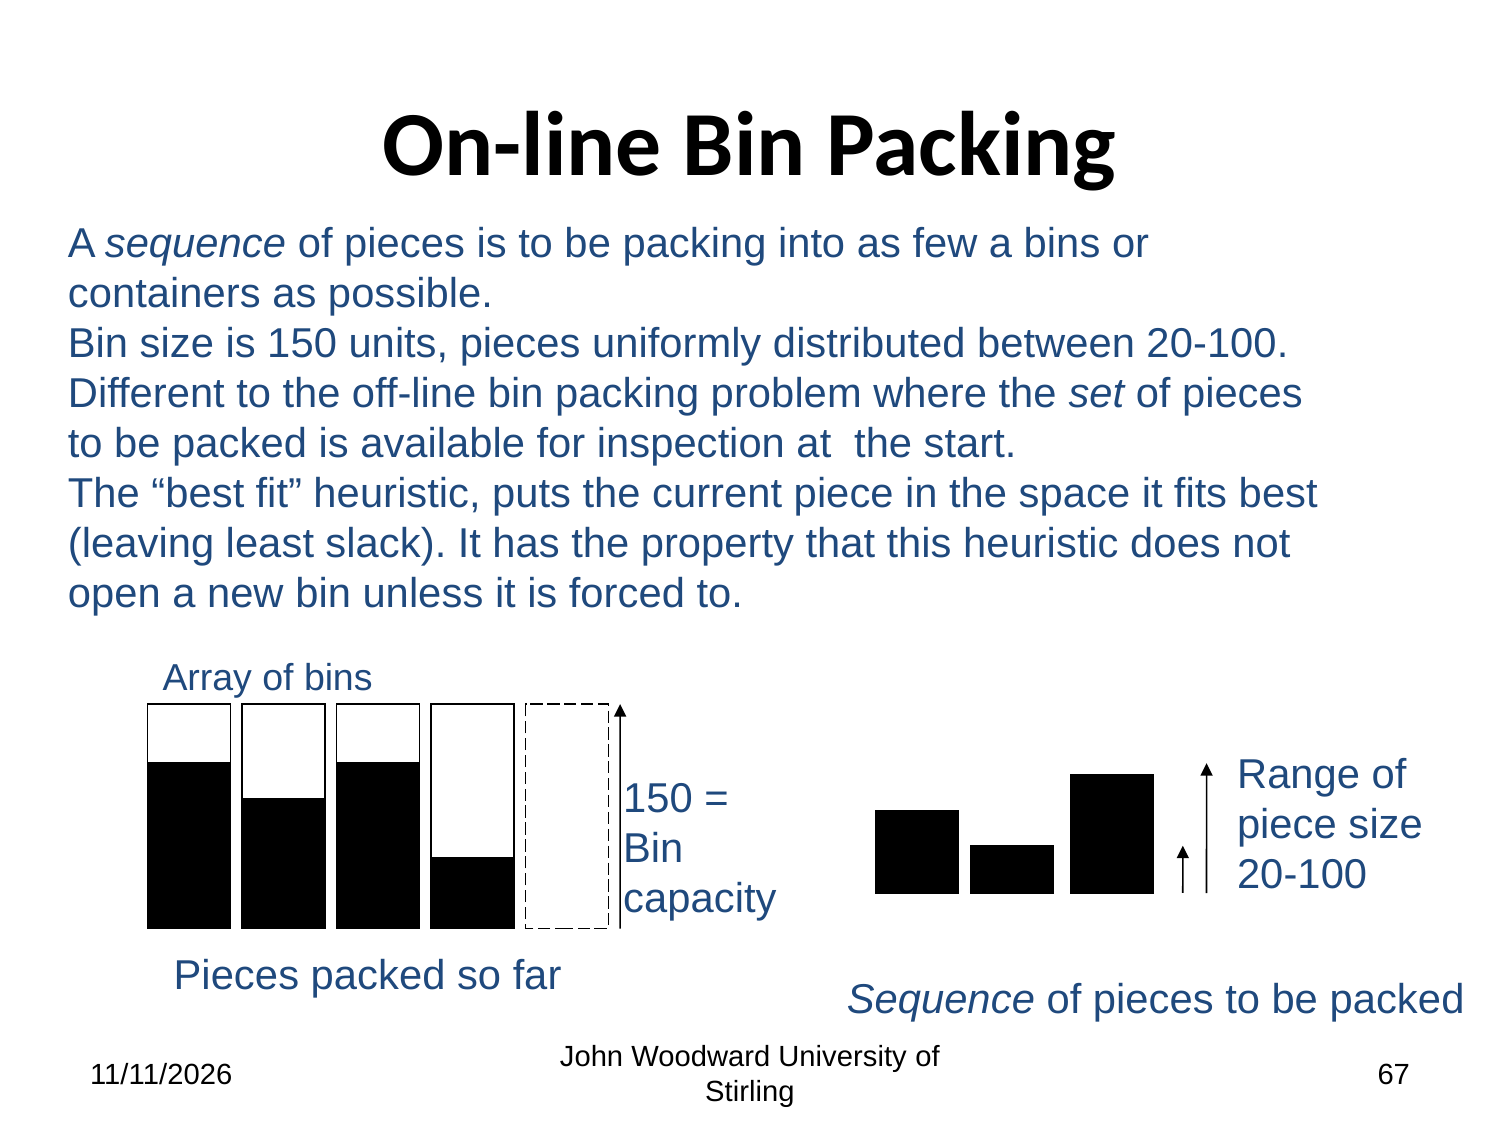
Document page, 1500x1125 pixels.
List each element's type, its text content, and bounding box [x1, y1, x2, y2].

text_box [1200, 763, 1213, 894]
slide_number 67 [1074, 1042, 1425, 1103]
footer John Woodward University of Stirling [512, 1042, 988, 1103]
text_box [970, 845, 1054, 893]
text_box [1070, 774, 1154, 893]
text_box A sequence of pieces is to be packing into as few a bins or containers as possible. Bin size is 150 units, pieces uniformly distributed between 20-100. Different to the off-line bin packing problem where the set of pieces to be packed is available for inspection at the start. The “best fit” heuristic, puts the current piece in the space it fits best (leaving least slack). It has the property that this heuristic does not open a new bin unless it is forced to. [53, 207, 1347, 623]
text_box Pieces packed so far [158, 940, 577, 1006]
text_box [875, 810, 959, 893]
text_box Array of bins [147, 645, 399, 703]
text_box Sequence of pieces to be packed [832, 964, 1480, 1029]
text_box 150 = Bin capacity [613, 763, 792, 929]
text_box [614, 704, 627, 763]
text_box Range of piece size 20-100 [1222, 739, 1438, 905]
text_box [1176, 845, 1190, 893]
title On-line Bin Packing [75, 45, 1425, 233]
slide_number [75, 1042, 425, 1103]
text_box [147, 703, 609, 929]
